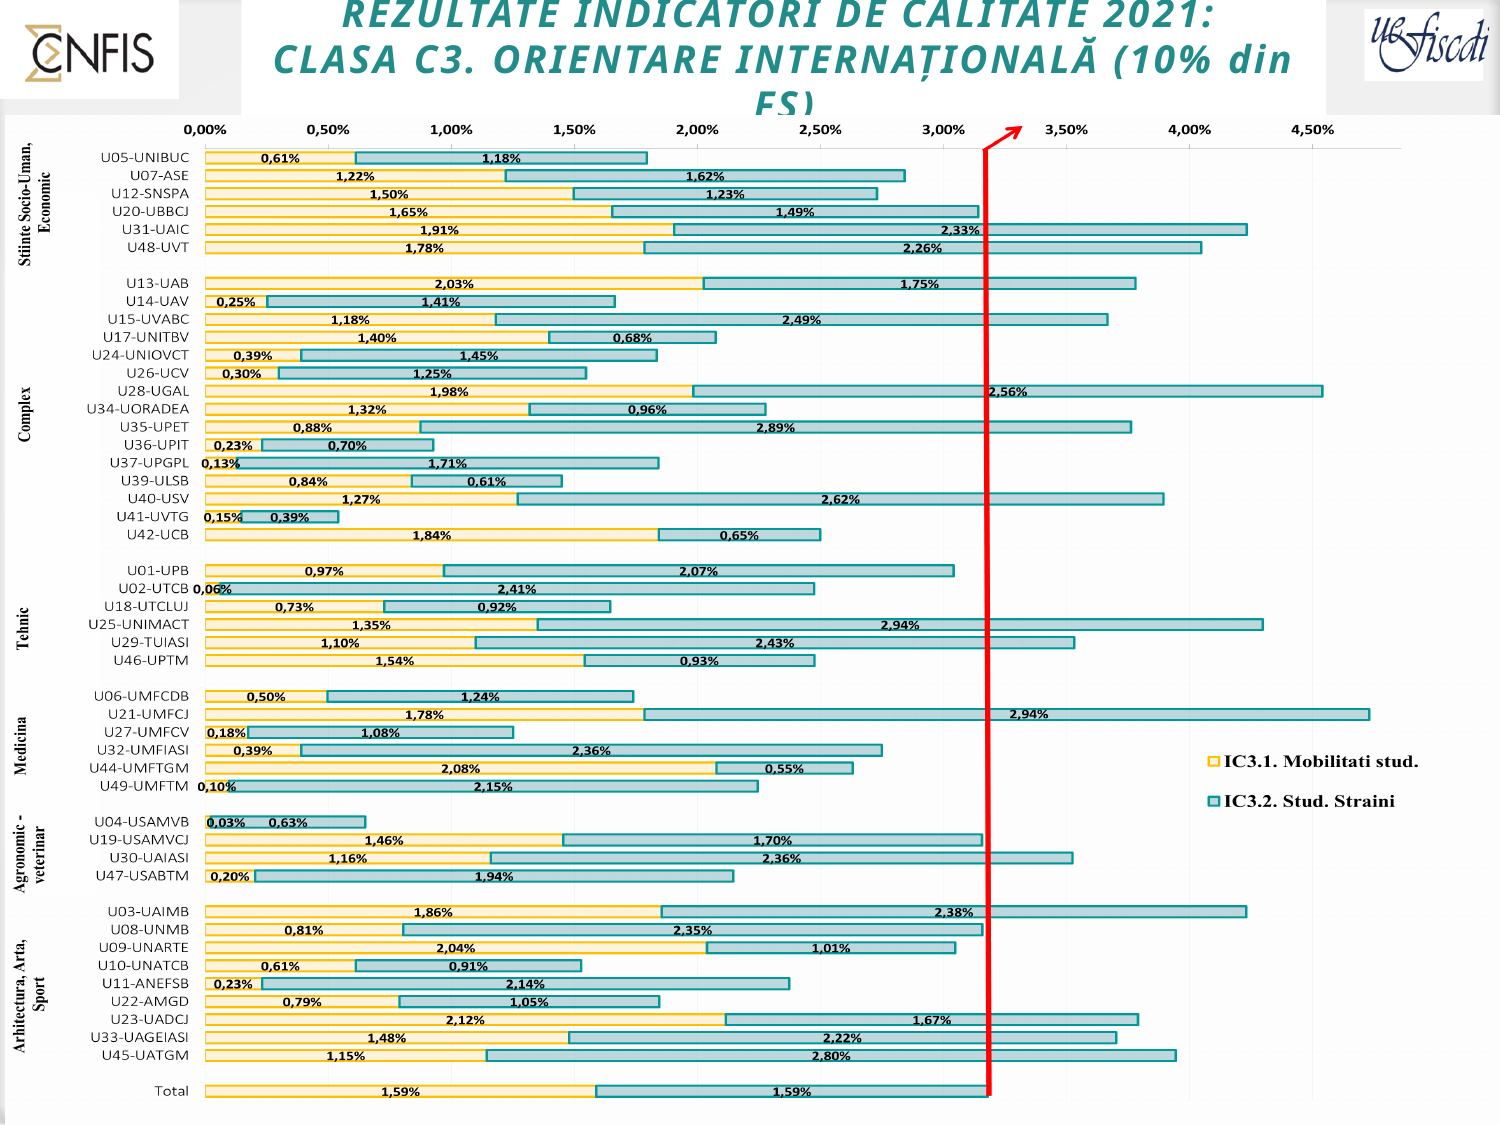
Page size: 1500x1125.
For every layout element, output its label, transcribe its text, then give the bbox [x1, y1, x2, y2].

text_box Rezultate indicatori de calitate 2021: Clasa C3. Orientare internațională (10% din fs) [241, 0, 1327, 111]
picture [0, 0, 1500, 1125]
